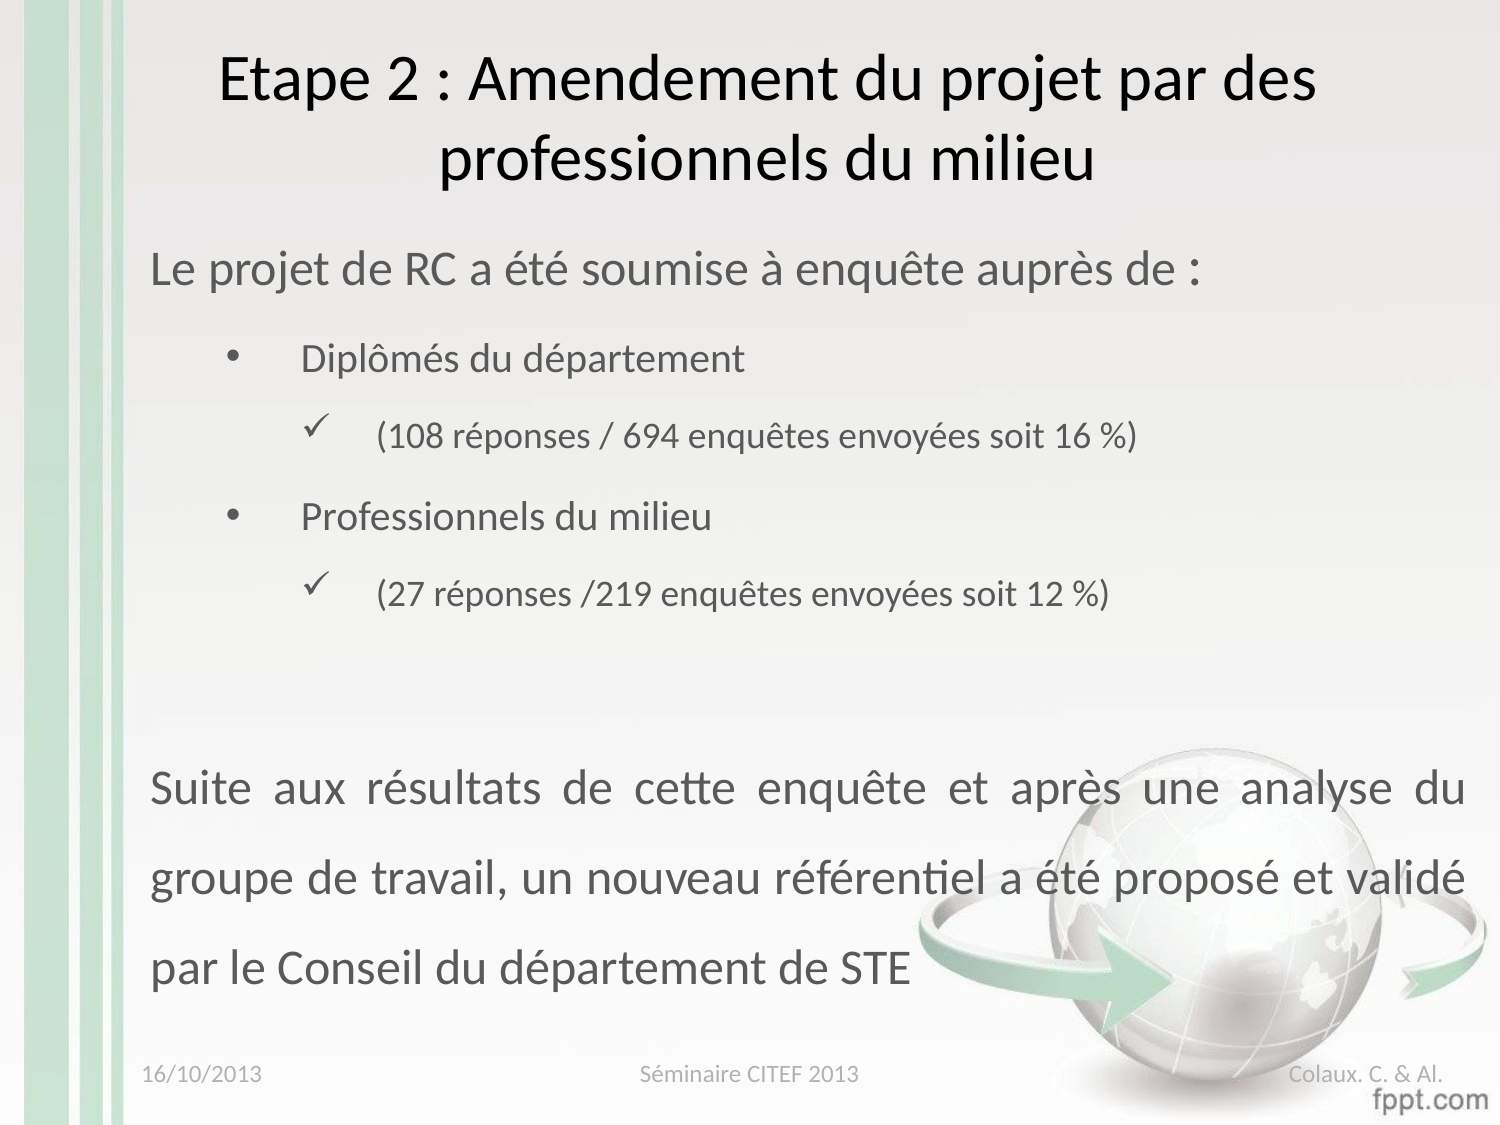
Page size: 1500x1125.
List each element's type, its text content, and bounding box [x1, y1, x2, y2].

slide_number Colaux. C. & Al. [1074, 1042, 1459, 1103]
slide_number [75, 1042, 278, 1103]
footer Séminaire CITEF 2013 [512, 1042, 988, 1103]
text_box Le projet de RC a été soumise à enquête auprès de : Diplômés du département (108 réponses / 694 enquêtes envoyées soit 16 %) Professionnels du milieu (27 réponses /219 enquêtes envoyées soit 12 %) Suite aux résultats de cette enquête et après une analyse du groupe de travail, un nouveau référentiel a été proposé et validé par le Conseil du département de STE [135, 219, 1483, 1059]
text_box Etape 2 : Amendement du projet par des professionnels du milieu [76, 19, 1459, 208]
picture [0, 0, 1500, 1125]
